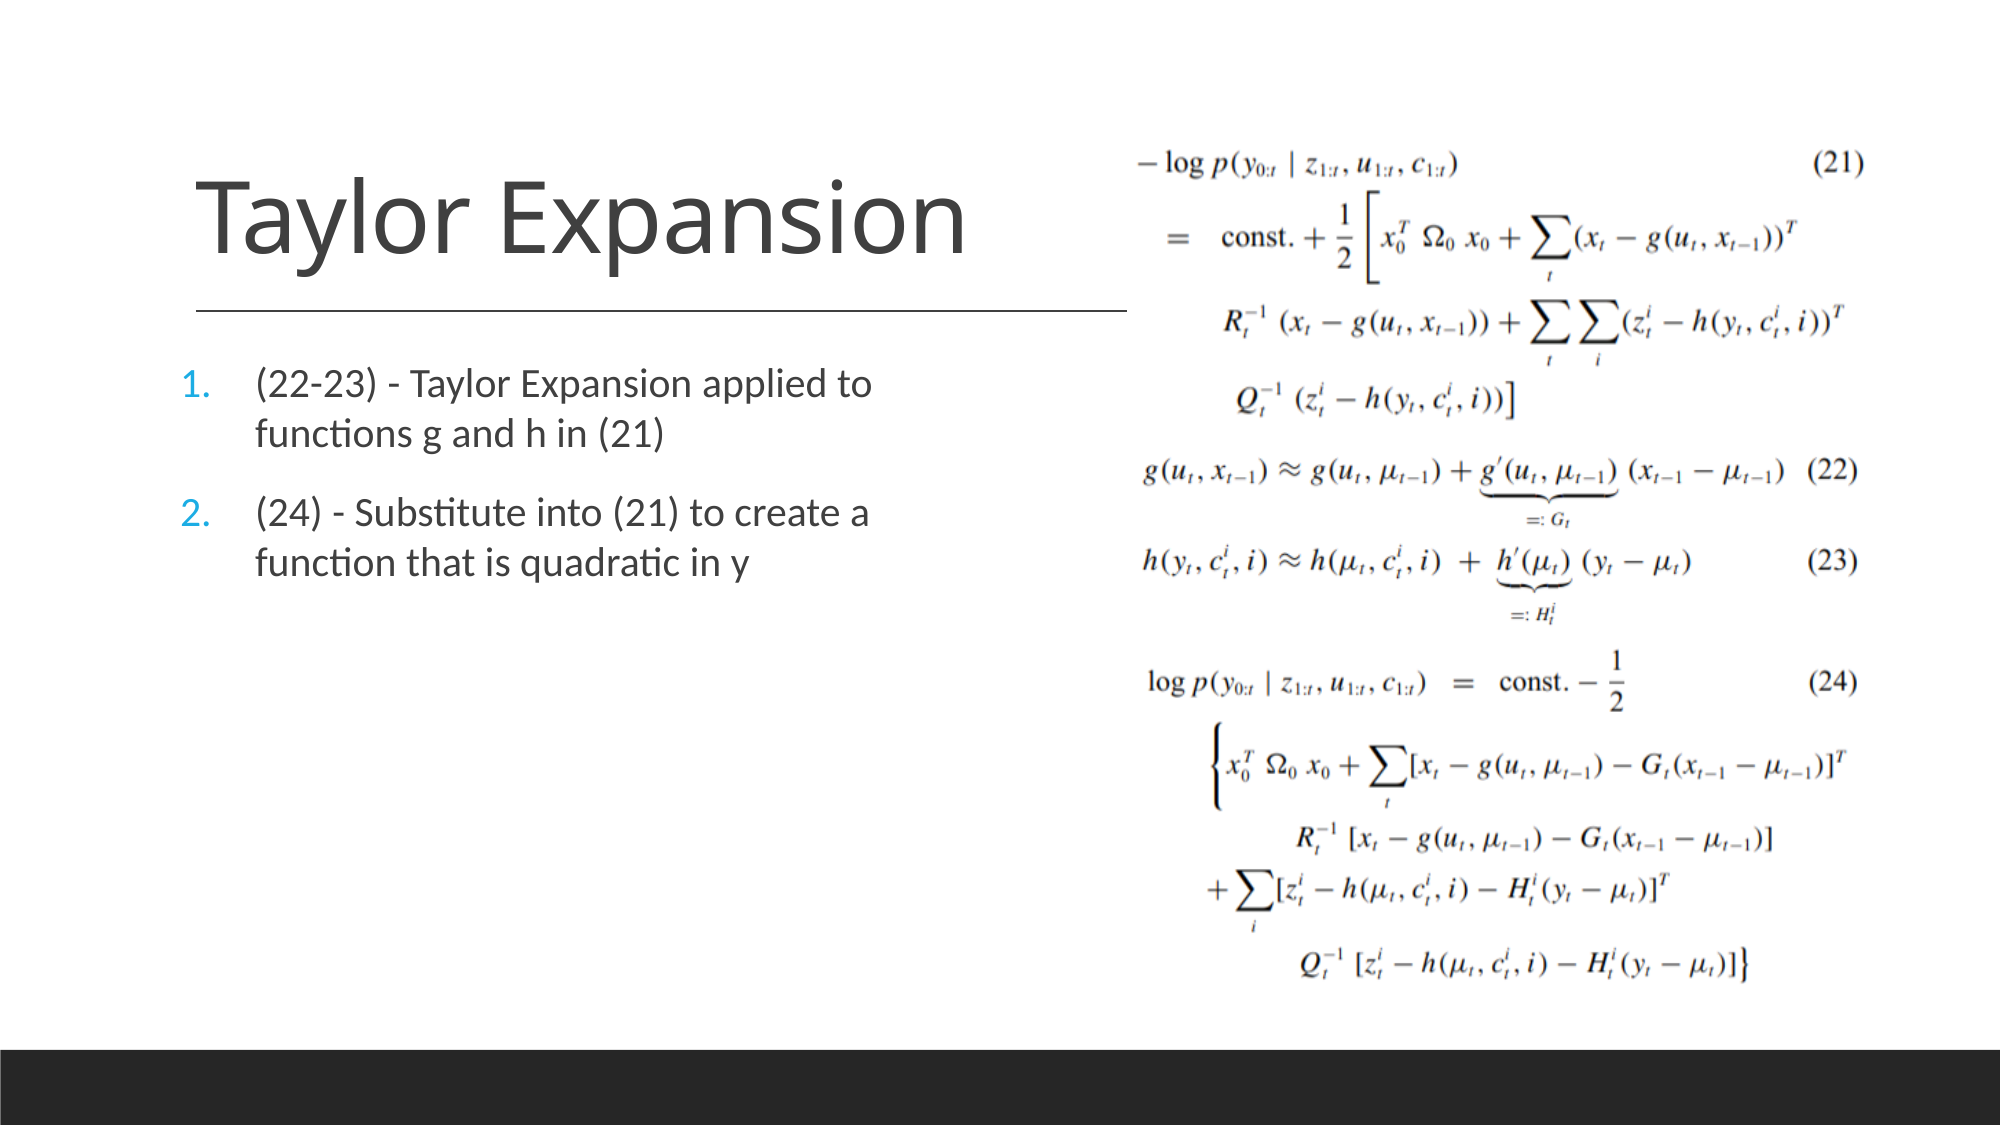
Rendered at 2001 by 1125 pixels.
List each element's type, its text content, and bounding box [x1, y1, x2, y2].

list (22-23) - Taylor Expansion applied to functions g and h in (21) (24) - Substitute into (21) to create a function that is quadratic in y [180, 347, 942, 963]
picture [1126, 132, 1887, 1003]
title Taylor Expansion [180, 47, 1103, 284]
